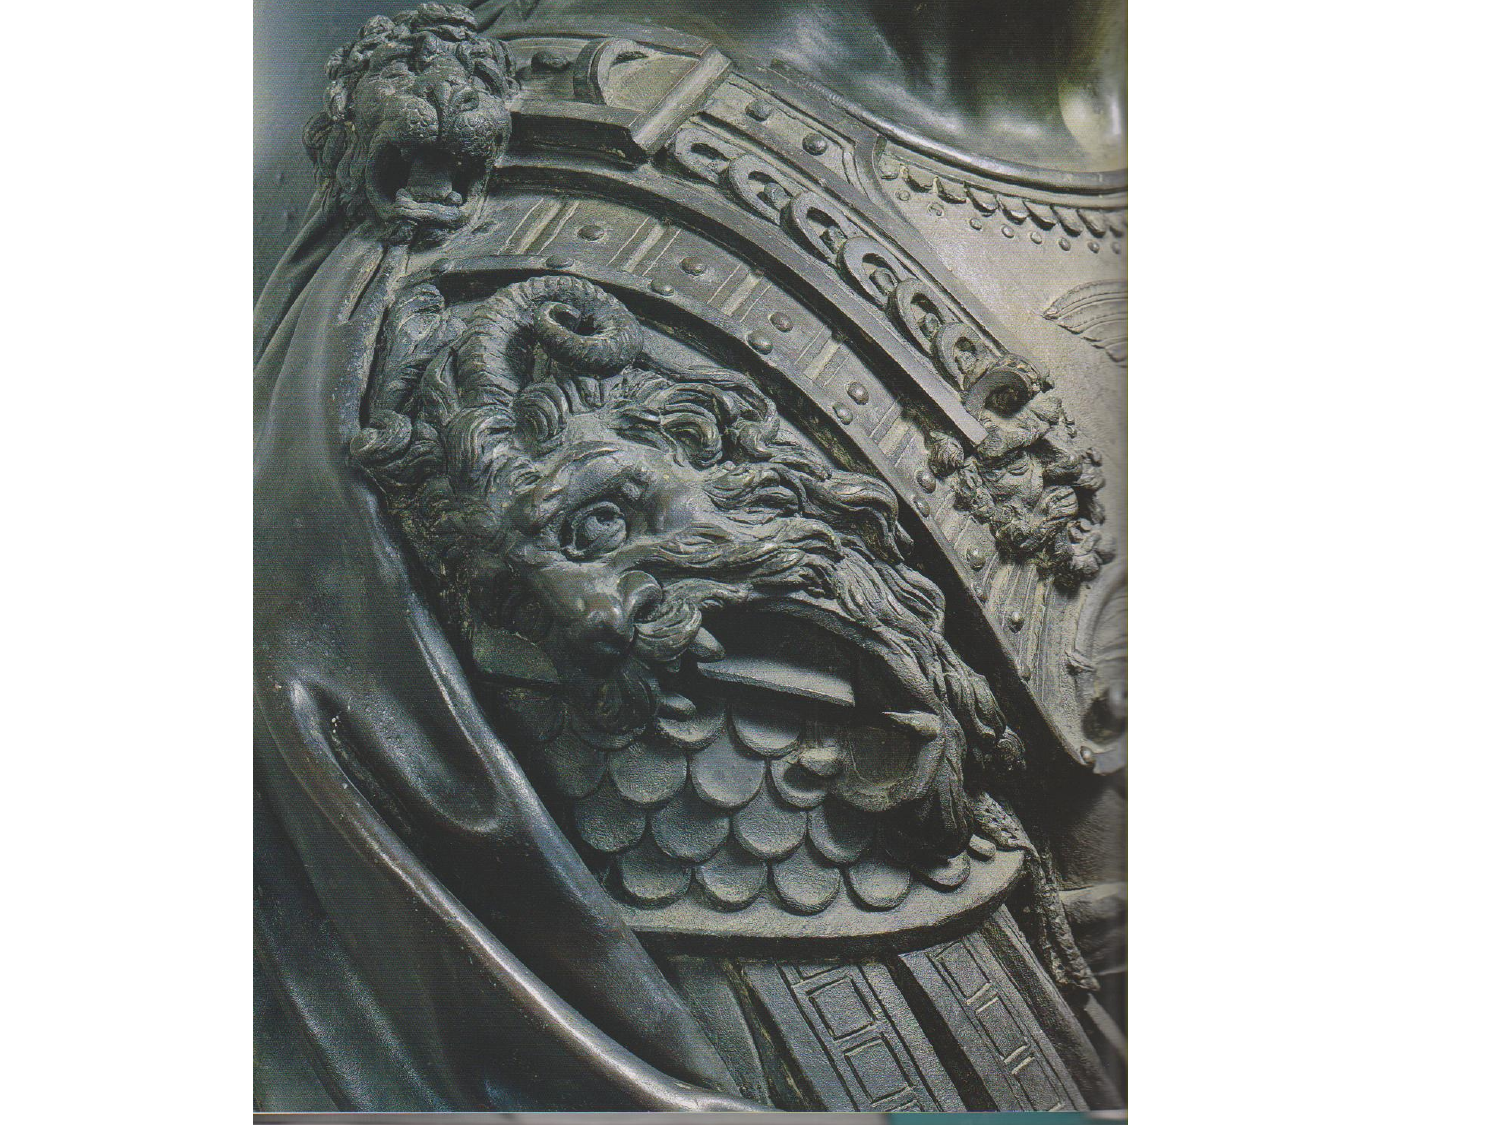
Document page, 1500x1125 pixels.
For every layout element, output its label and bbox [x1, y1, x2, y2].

list [253, 0, 1129, 1125]
